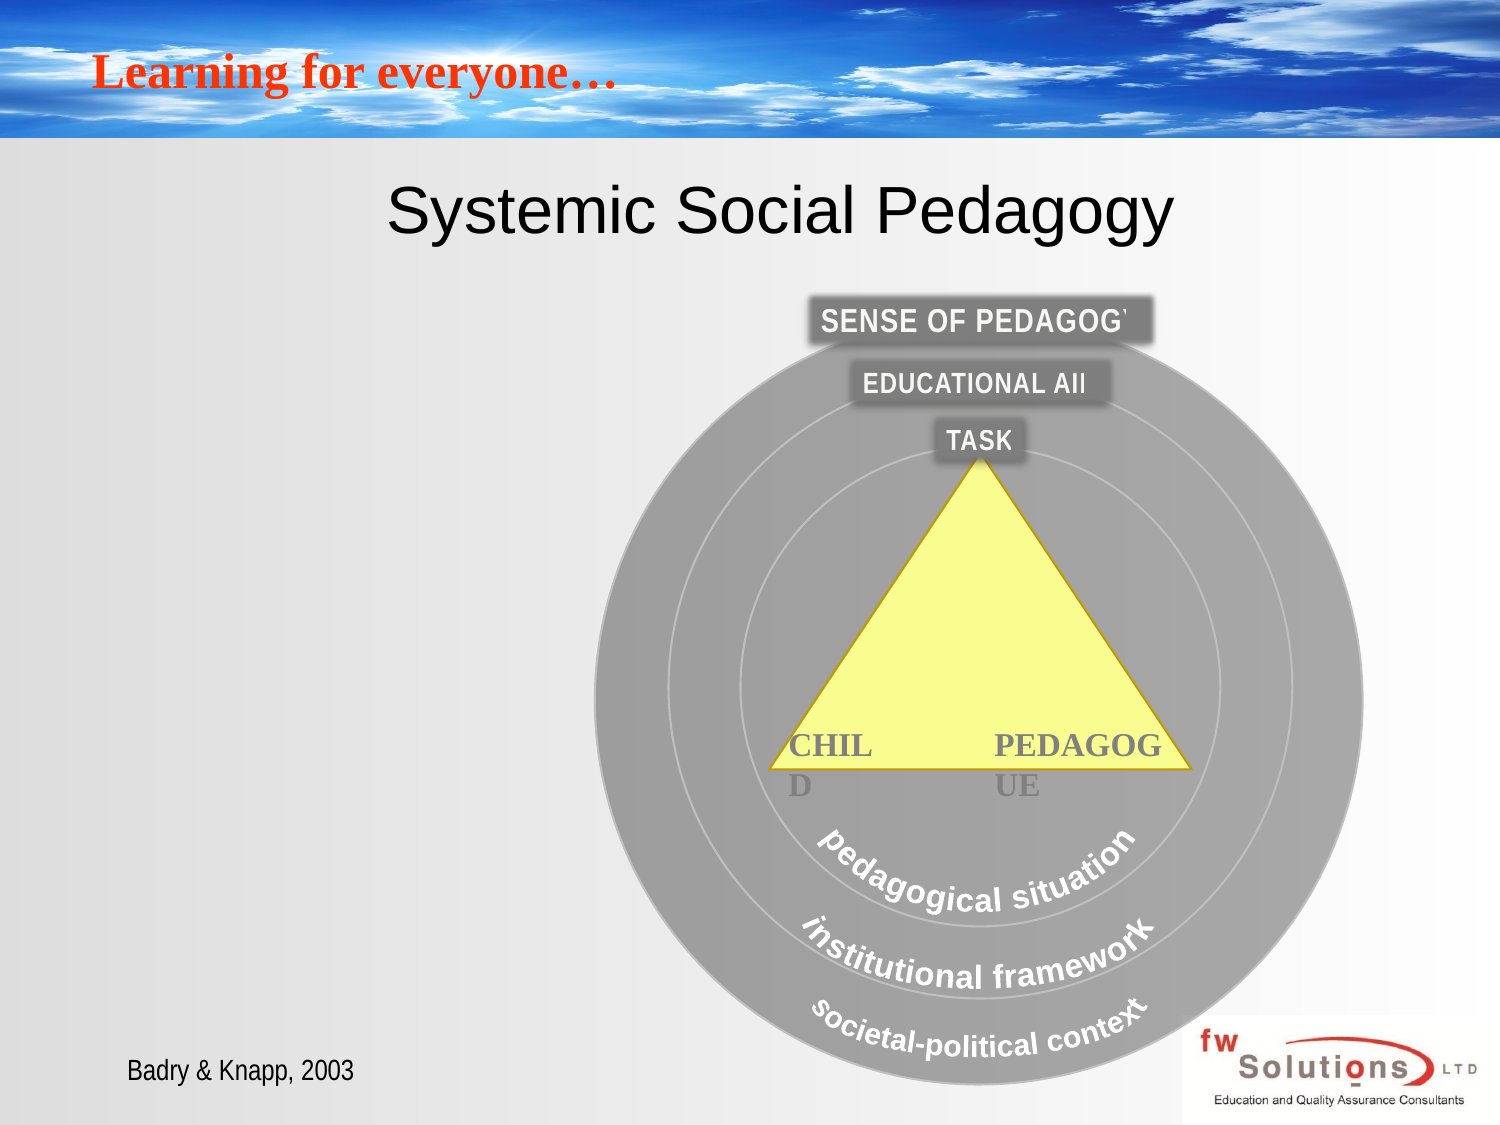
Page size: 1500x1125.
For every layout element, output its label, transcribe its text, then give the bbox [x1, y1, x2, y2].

text_box EDUCATIONAL AIM [855, 363, 1108, 399]
title Systemic Social Pedagogy [112, 127, 1451, 255]
picture [0, 0, 1500, 138]
list Badry & Knapp, 2003 [112, 1044, 546, 1125]
text_box [667, 403, 1294, 1000]
picture [1182, 1015, 1500, 1125]
text_box SENSE OF PEDAGOGY [814, 300, 1150, 339]
text_box [593, 352, 1364, 1086]
